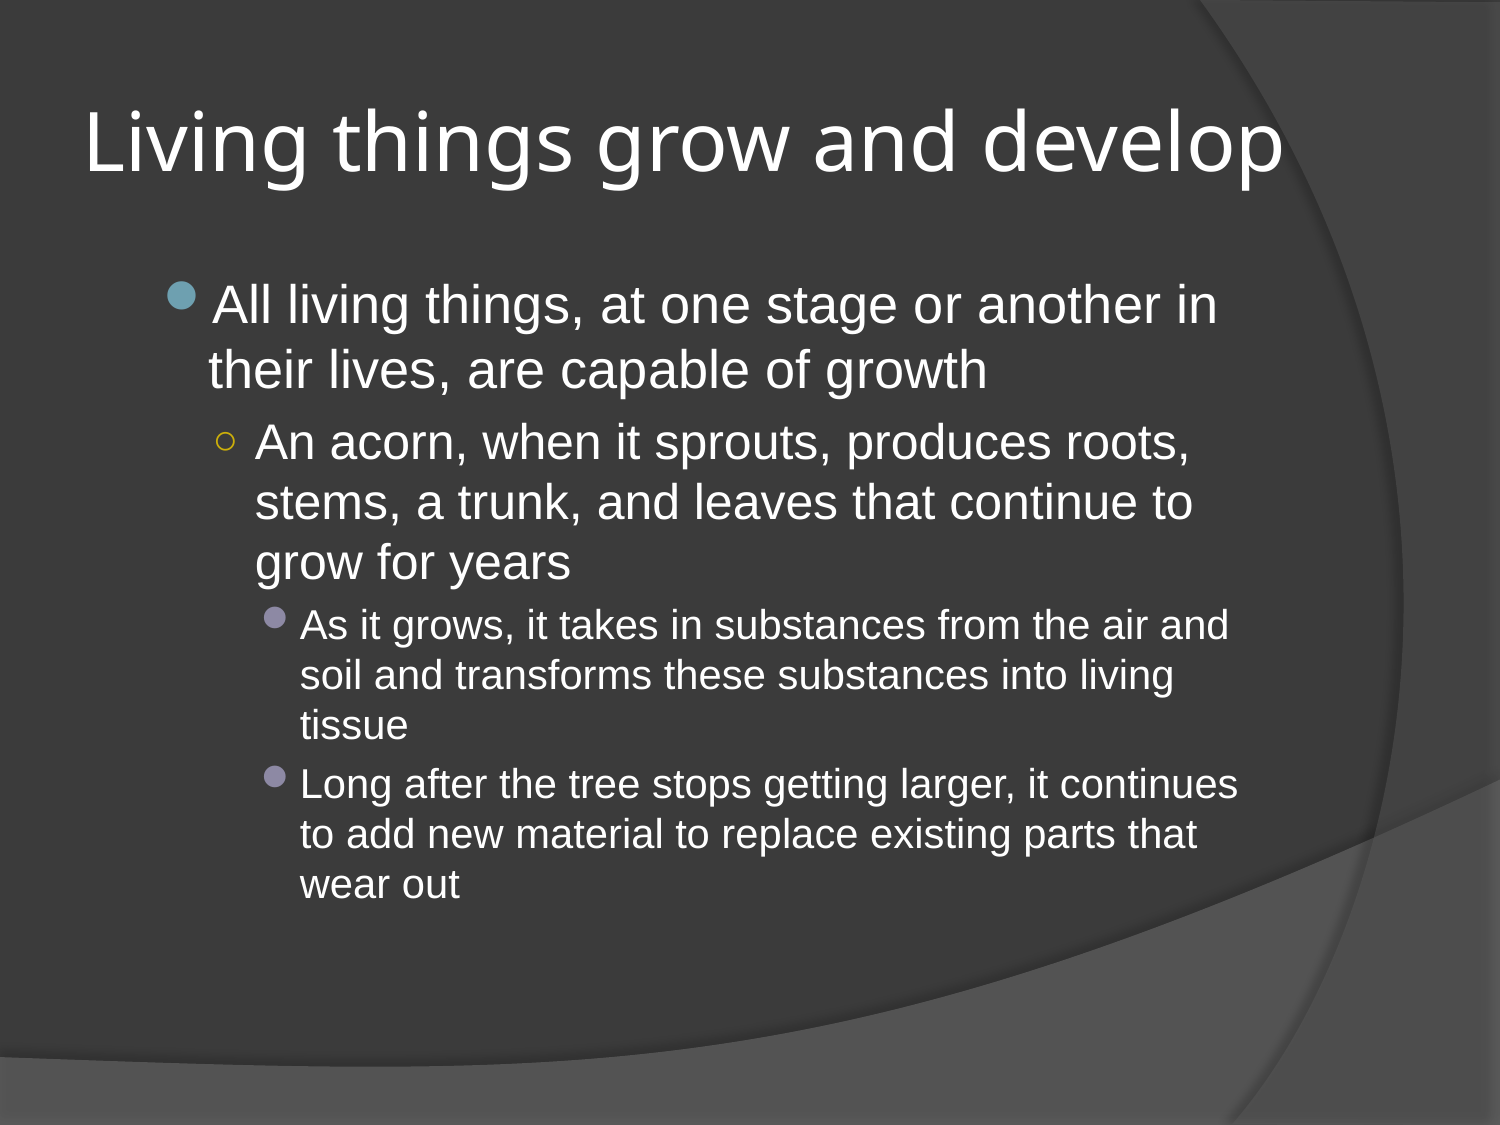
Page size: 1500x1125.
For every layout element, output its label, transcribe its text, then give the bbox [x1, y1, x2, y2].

list All living things, at one stage or another in their lives, are capable of growth An acorn, when it sprouts, produces roots, stems, a trunk, and leaves that continue to grow for years As it grows, it takes in substances from the air and soil and transforms these substances into living tissue Long after the tree stops getting larger, it continues to add new material to replace existing parts that wear out [75, 262, 1300, 1005]
title Living things grow and develop [75, 45, 1300, 233]
